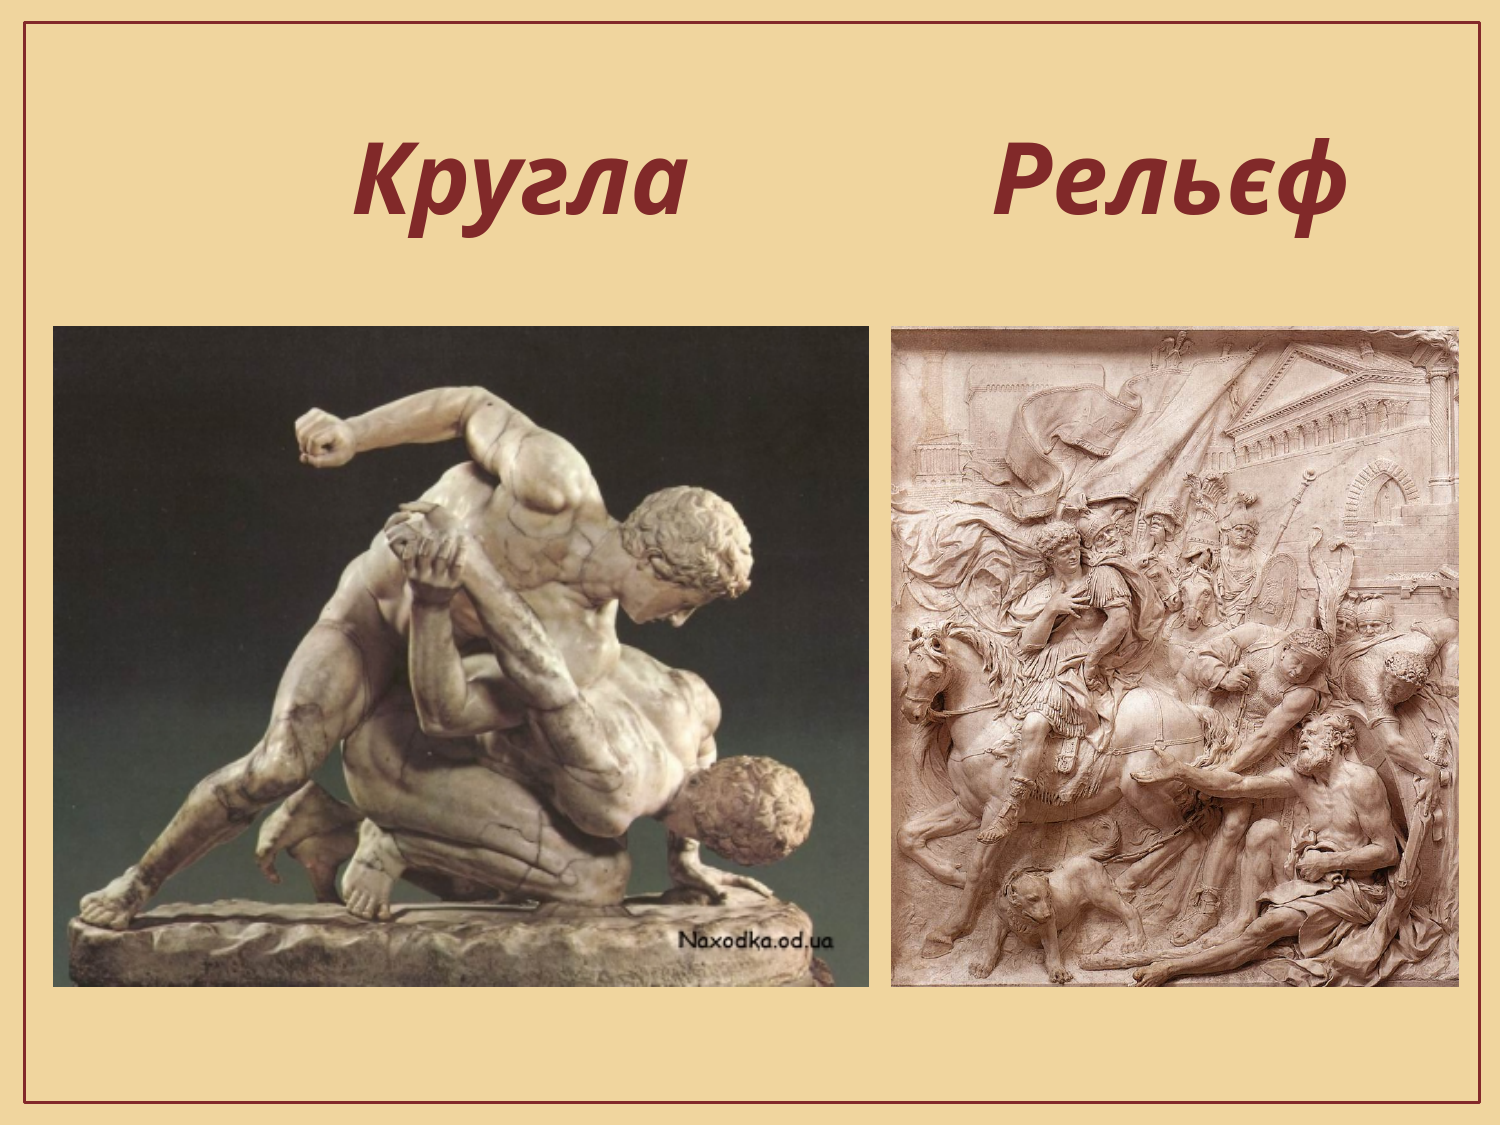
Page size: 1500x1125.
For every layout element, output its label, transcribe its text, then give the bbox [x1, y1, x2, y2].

title Кругла Рельєф [76, 54, 1427, 243]
picture [891, 325, 1460, 988]
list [52, 325, 869, 988]
